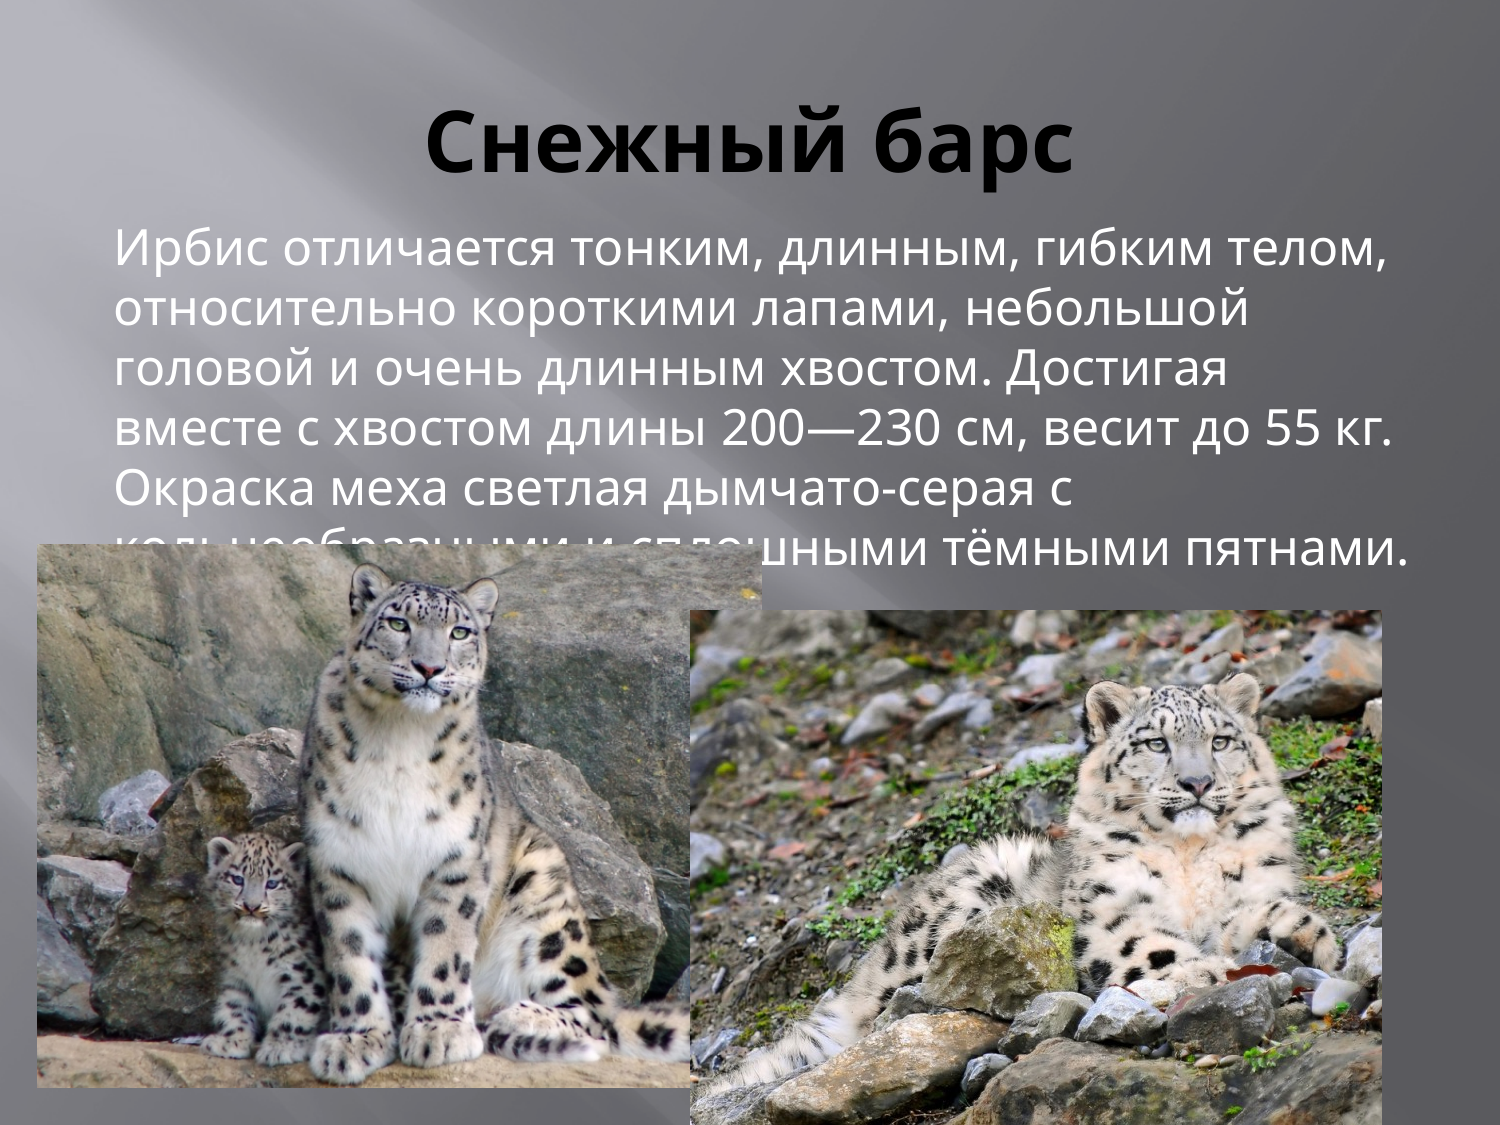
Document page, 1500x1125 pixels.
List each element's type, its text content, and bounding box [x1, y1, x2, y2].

picture [36, 544, 1383, 1125]
list Ирбис отличается тонким, длинным, гибким телом, относительно короткими лапами, небольшой головой и очень длинным хвостом. Достигая вместе с хвостом длины 200—230 см, весит до 55 кг. Окраска меха светлая дымчато-серая с кольцеобразными и сплошными тёмными пятнами. [76, 208, 1427, 981]
title Снежный барс [75, 45, 1425, 233]
